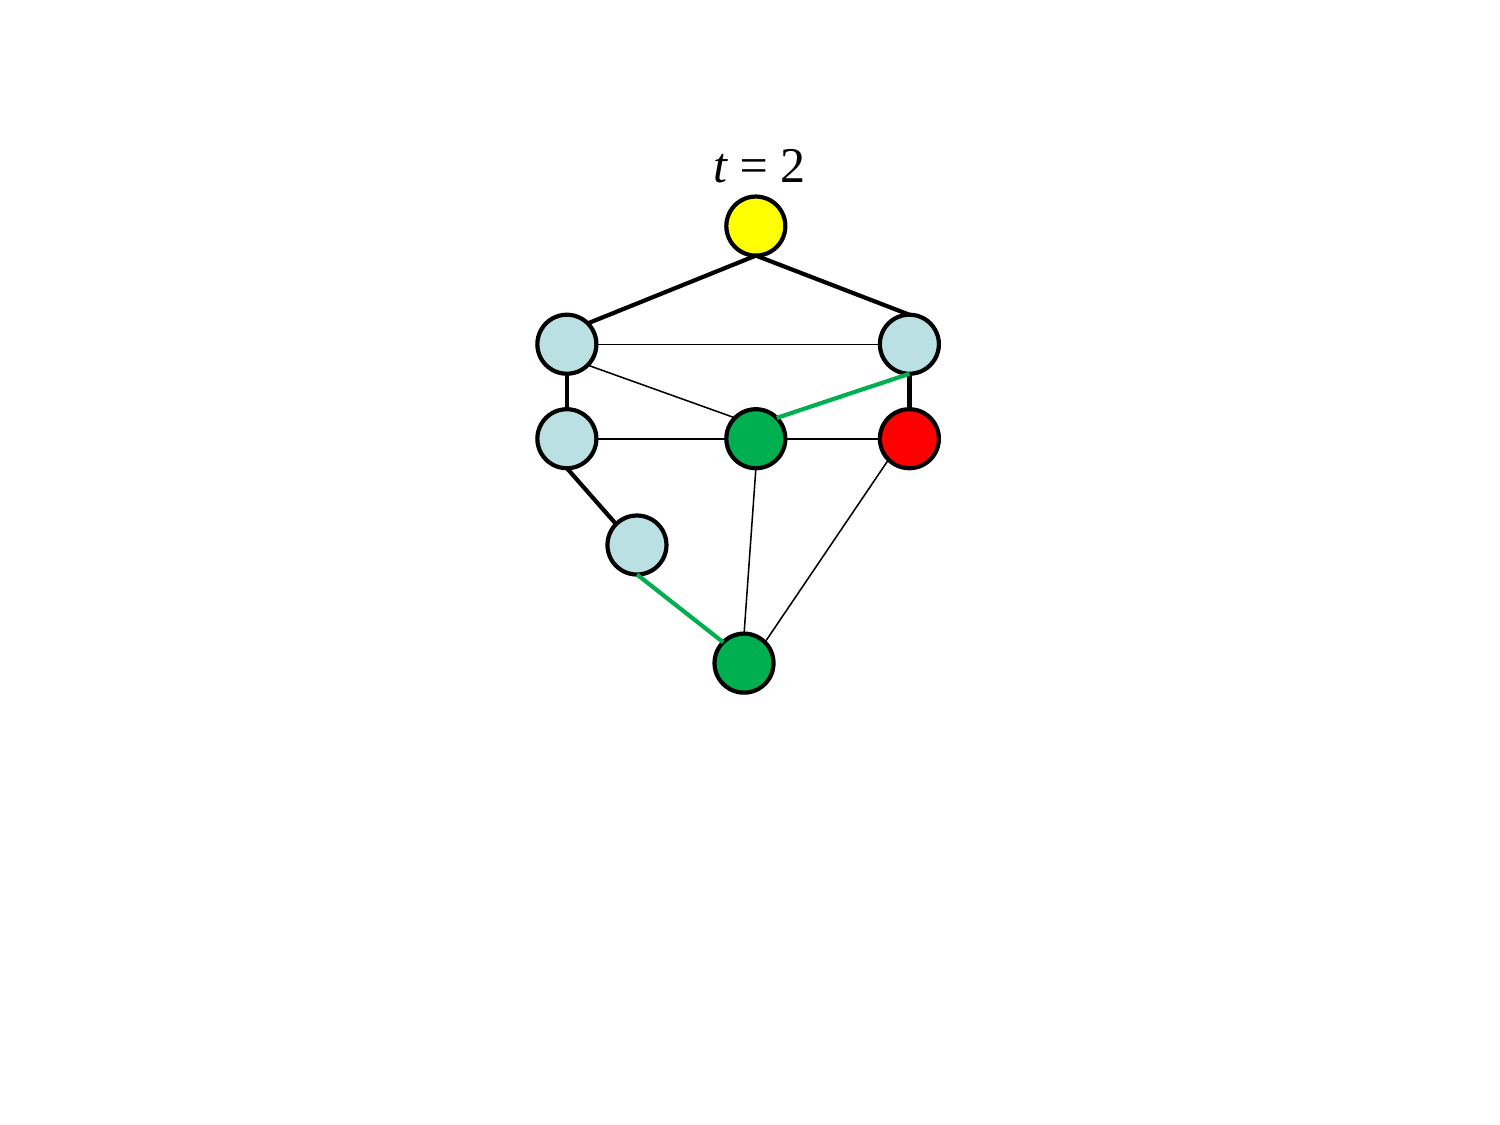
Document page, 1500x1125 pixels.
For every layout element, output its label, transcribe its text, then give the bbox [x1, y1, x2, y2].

text_box [724, 201, 788, 254]
text_box [605, 513, 669, 577]
text_box [712, 632, 776, 695]
text_box [724, 407, 788, 468]
text_box [535, 407, 599, 470]
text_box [764, 459, 889, 643]
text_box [566, 468, 617, 525]
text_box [757, 255, 910, 315]
text_box [877, 407, 942, 471]
text_box [877, 312, 942, 376]
text_box [535, 312, 599, 376]
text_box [743, 467, 757, 634]
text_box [587, 364, 736, 419]
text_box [587, 255, 757, 324]
text_box t = 2 [698, 125, 821, 201]
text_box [636, 574, 724, 643]
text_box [776, 373, 910, 419]
